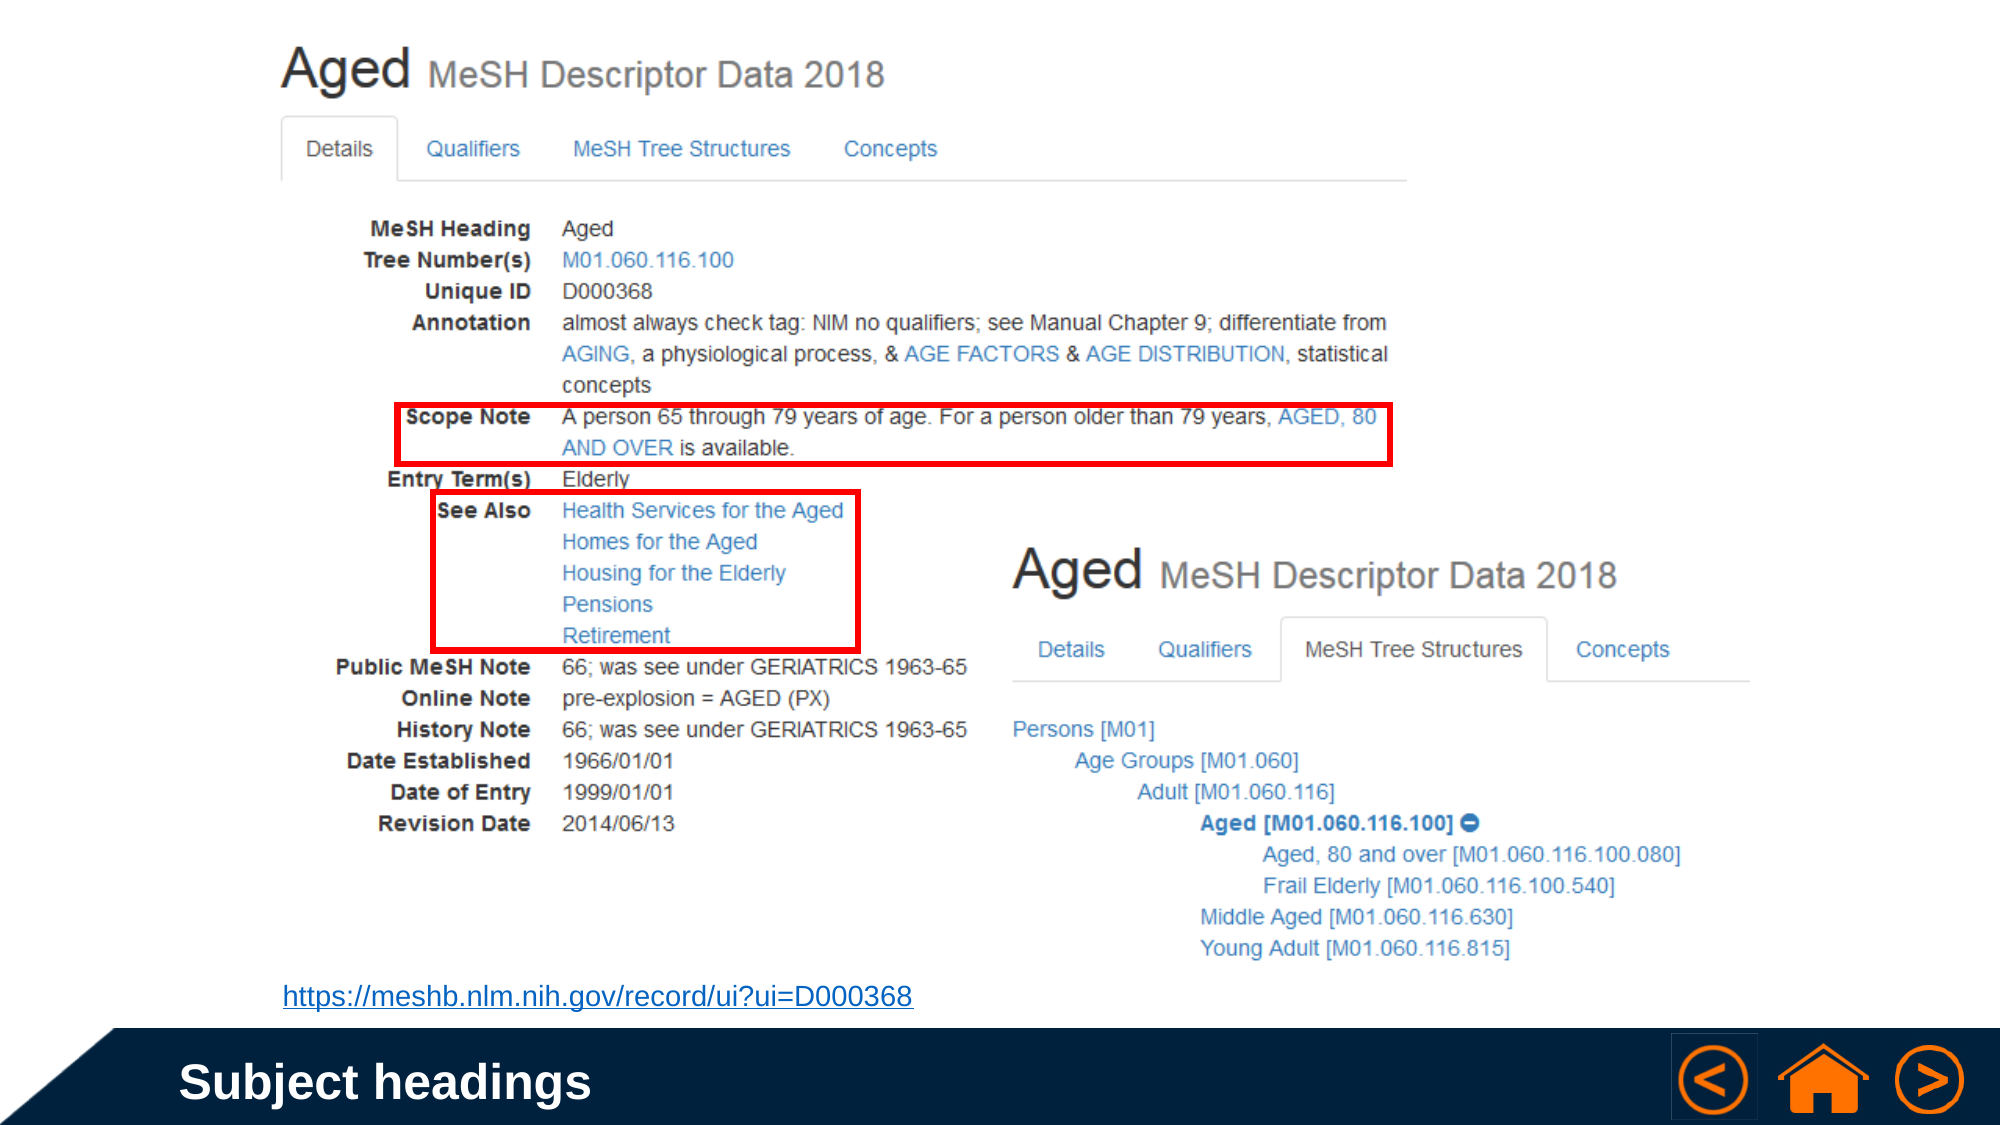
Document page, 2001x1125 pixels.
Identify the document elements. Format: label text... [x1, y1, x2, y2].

text_box https://meshb.nlm.nih.gov/record/ui?ui=D000368 [267, 969, 941, 1020]
picture [252, 22, 1750, 981]
picture [0, 1028, 2000, 1125]
